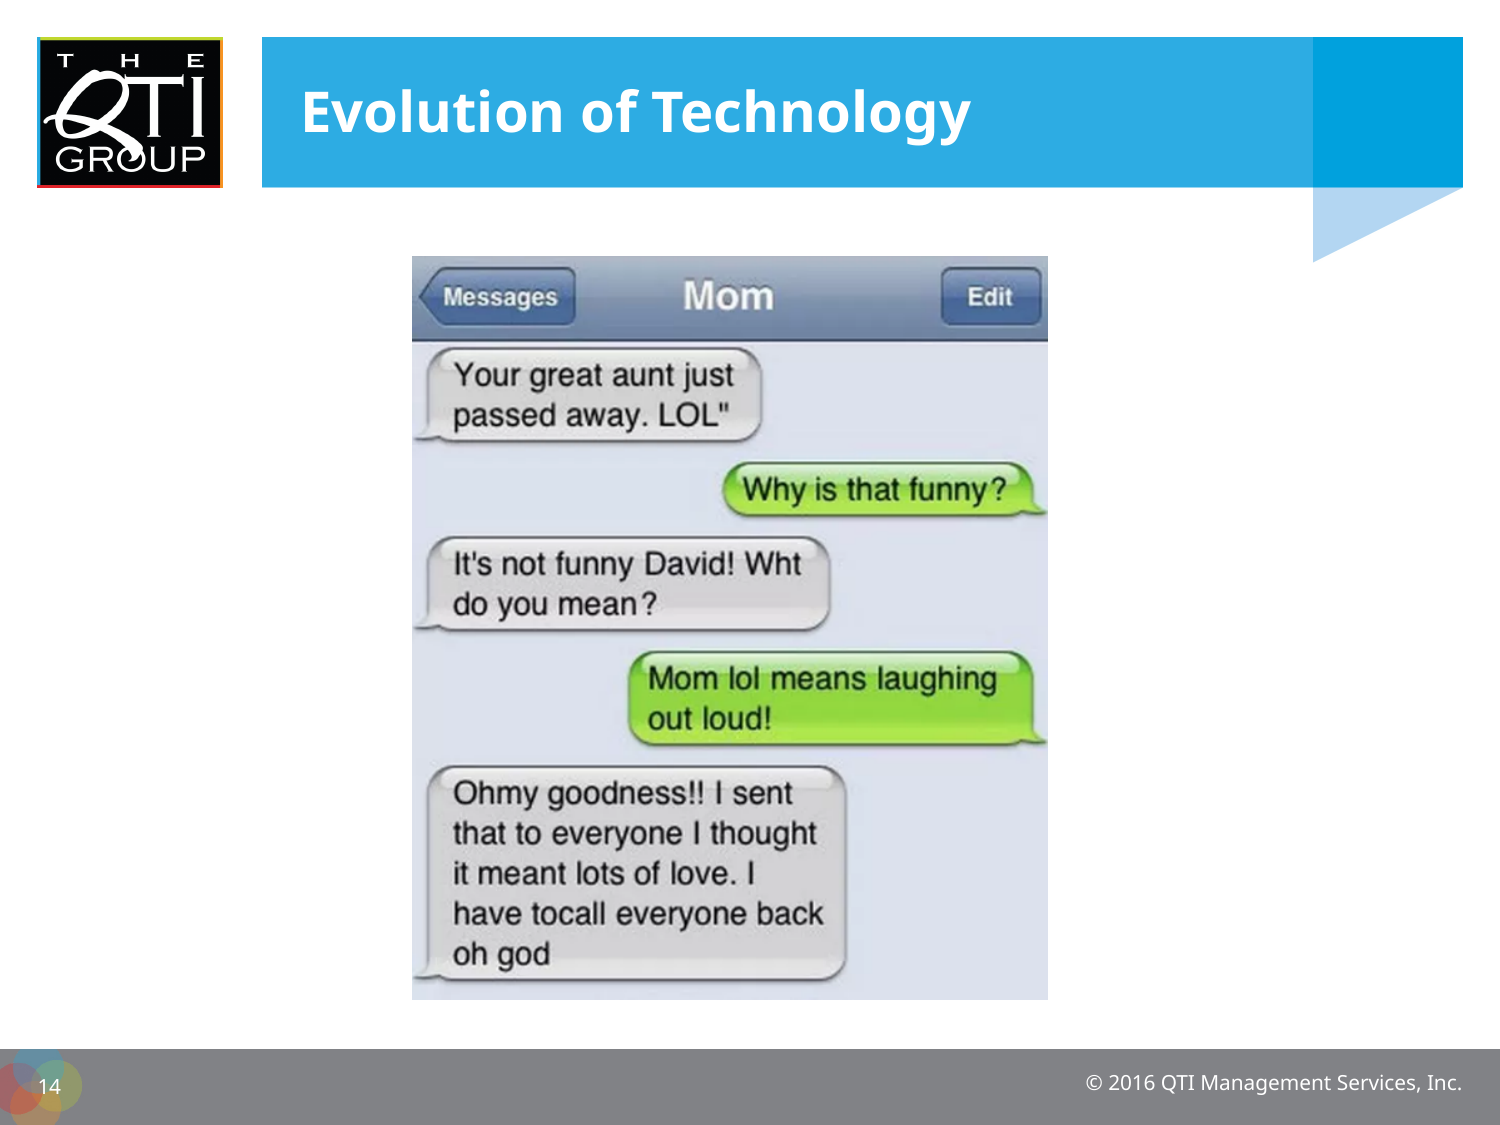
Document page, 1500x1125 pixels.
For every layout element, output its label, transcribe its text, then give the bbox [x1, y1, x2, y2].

picture [0, 1049, 1500, 1125]
picture [37, 37, 223, 188]
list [412, 256, 1048, 1000]
title Evolution of Technology [300, 37, 1425, 188]
picture [262, 37, 1463, 263]
